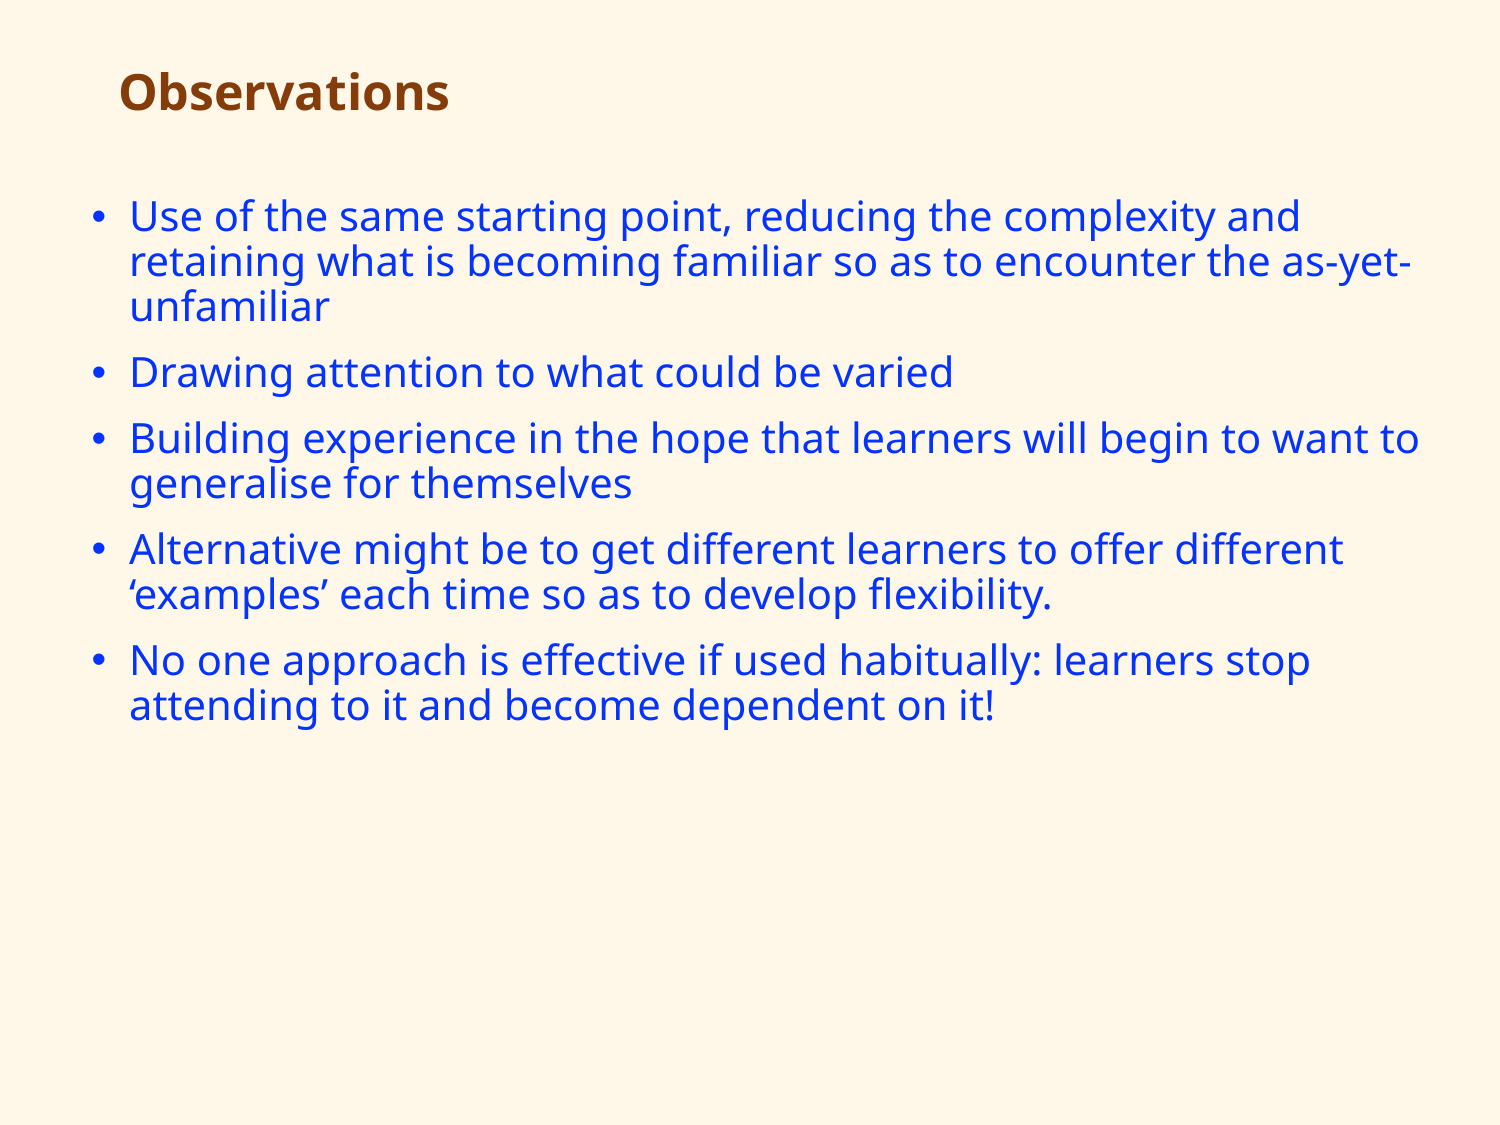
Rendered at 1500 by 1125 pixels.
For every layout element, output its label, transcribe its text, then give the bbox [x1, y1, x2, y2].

list Use of the same starting point, reducing the complexity and retaining what is becoming familiar so as to encounter the as-yet-unfamiliar Drawing attention to what could be varied Building experience in the hope that learners will begin to want to generalise for themselves Alternative might be to get different learners to offer different ‘examples’ each time so as to develop flexibility. No one approach is effective if used habitually: learners stop attending to it and become dependent on it! [76, 188, 1439, 903]
title Observations [103, 59, 1397, 167]
